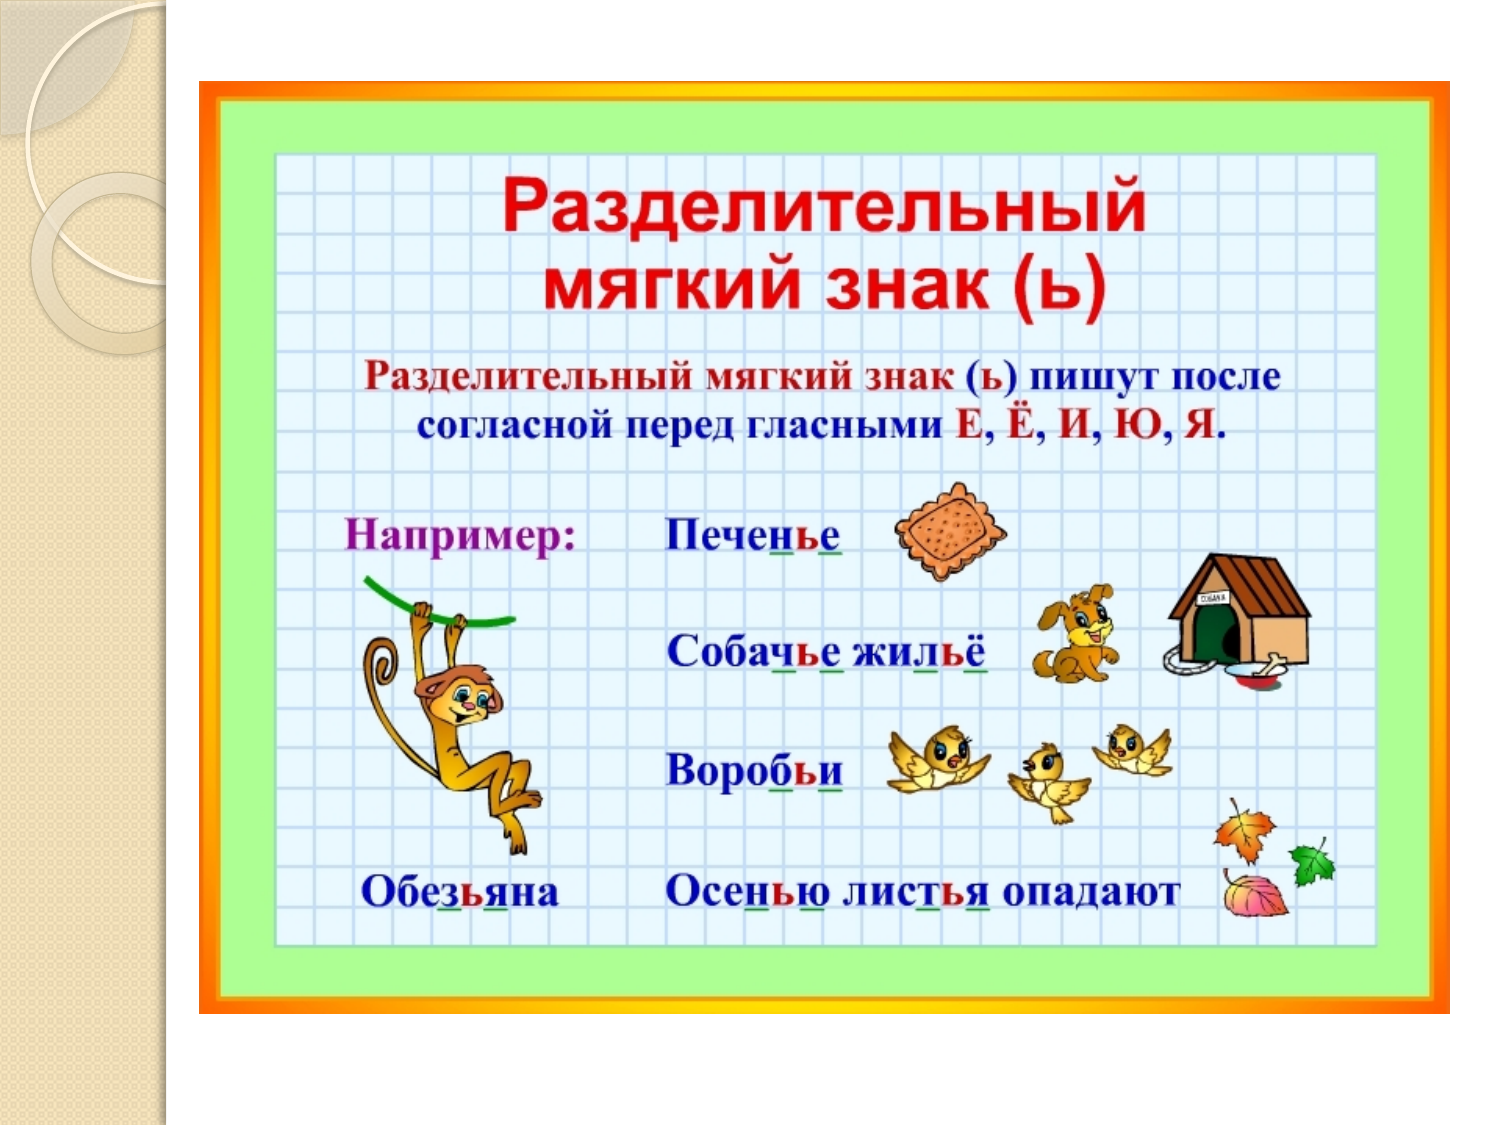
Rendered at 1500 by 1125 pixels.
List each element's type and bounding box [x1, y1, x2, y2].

picture [198, 81, 1450, 1014]
